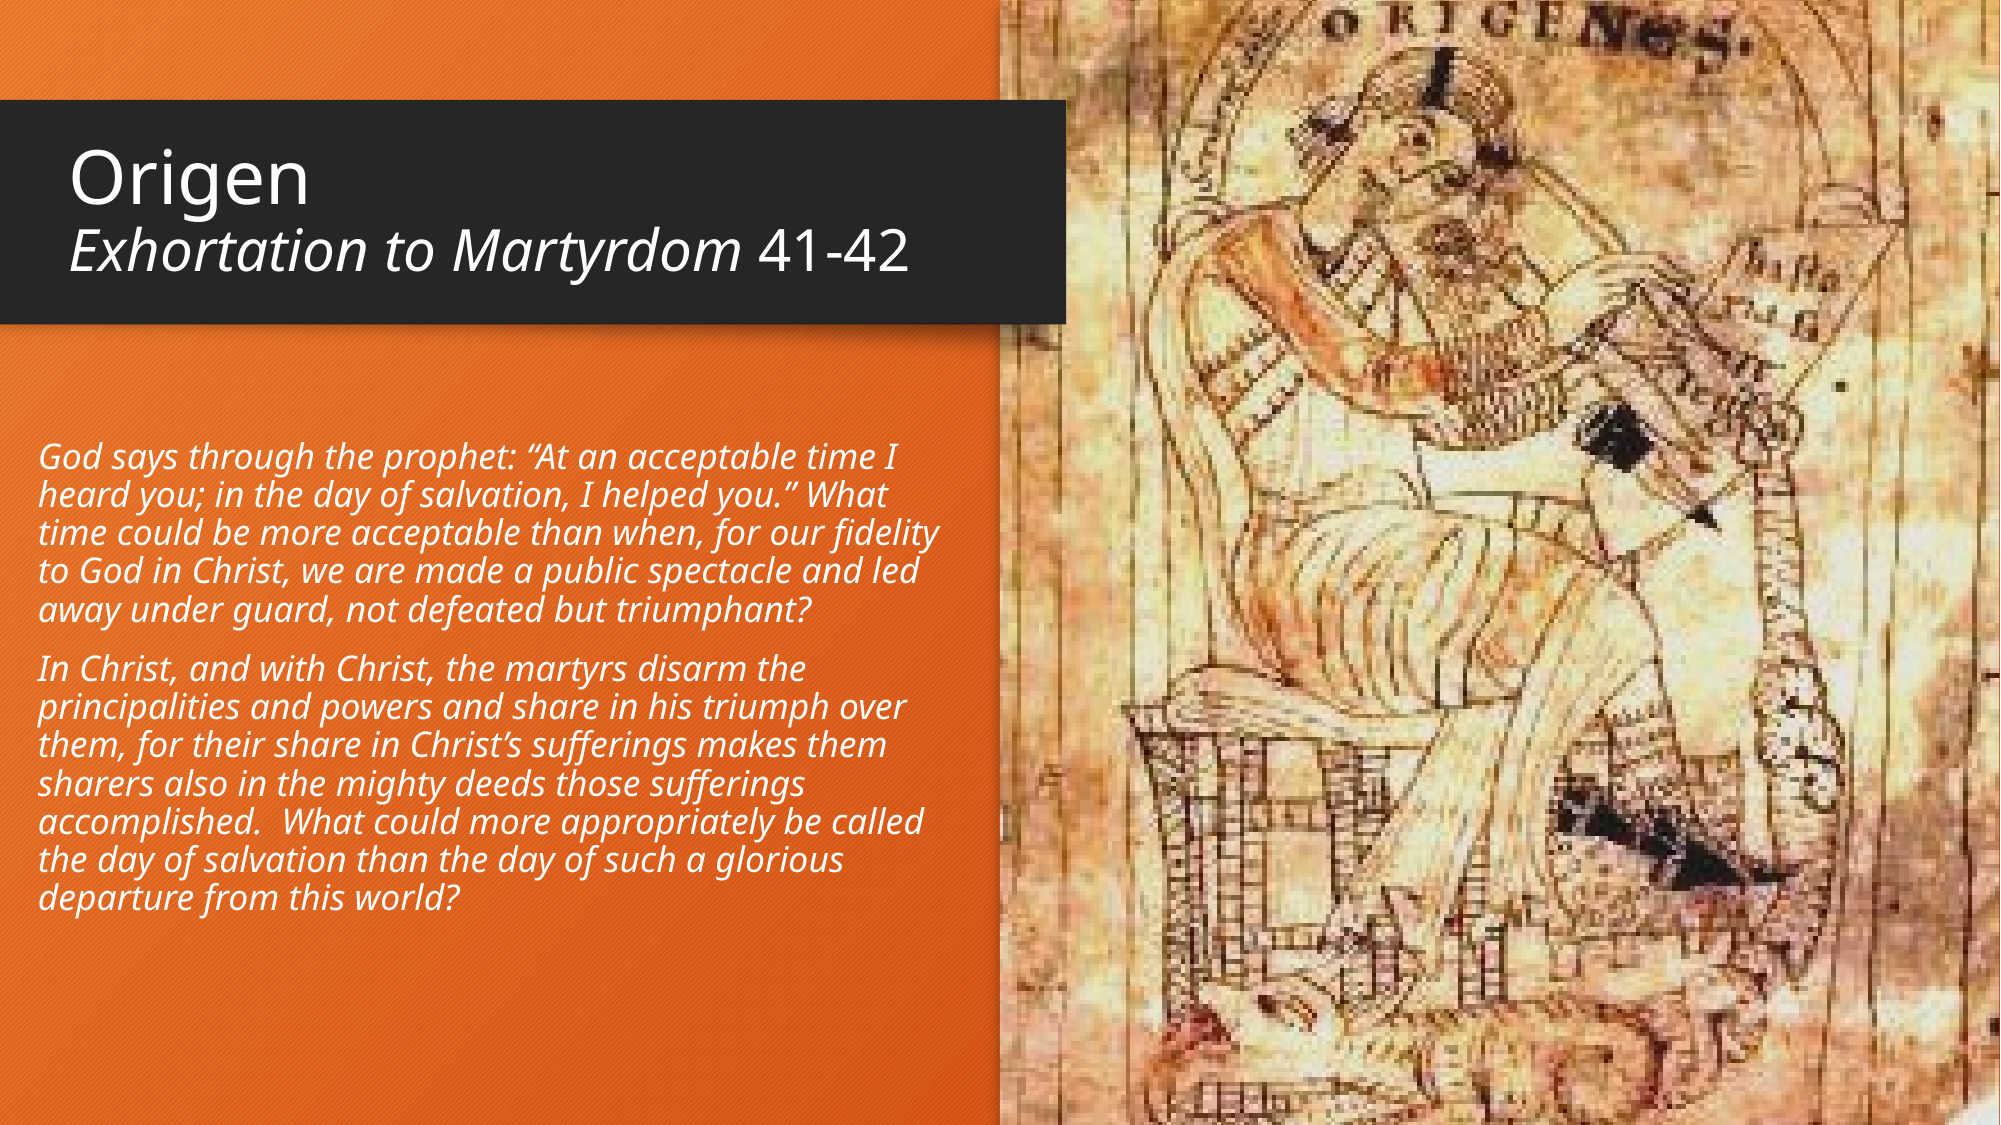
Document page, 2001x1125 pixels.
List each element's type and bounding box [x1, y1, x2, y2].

picture [0, 0, 2000, 1125]
text_box [0, 367, 999, 1125]
text_box [0, 0, 999, 322]
